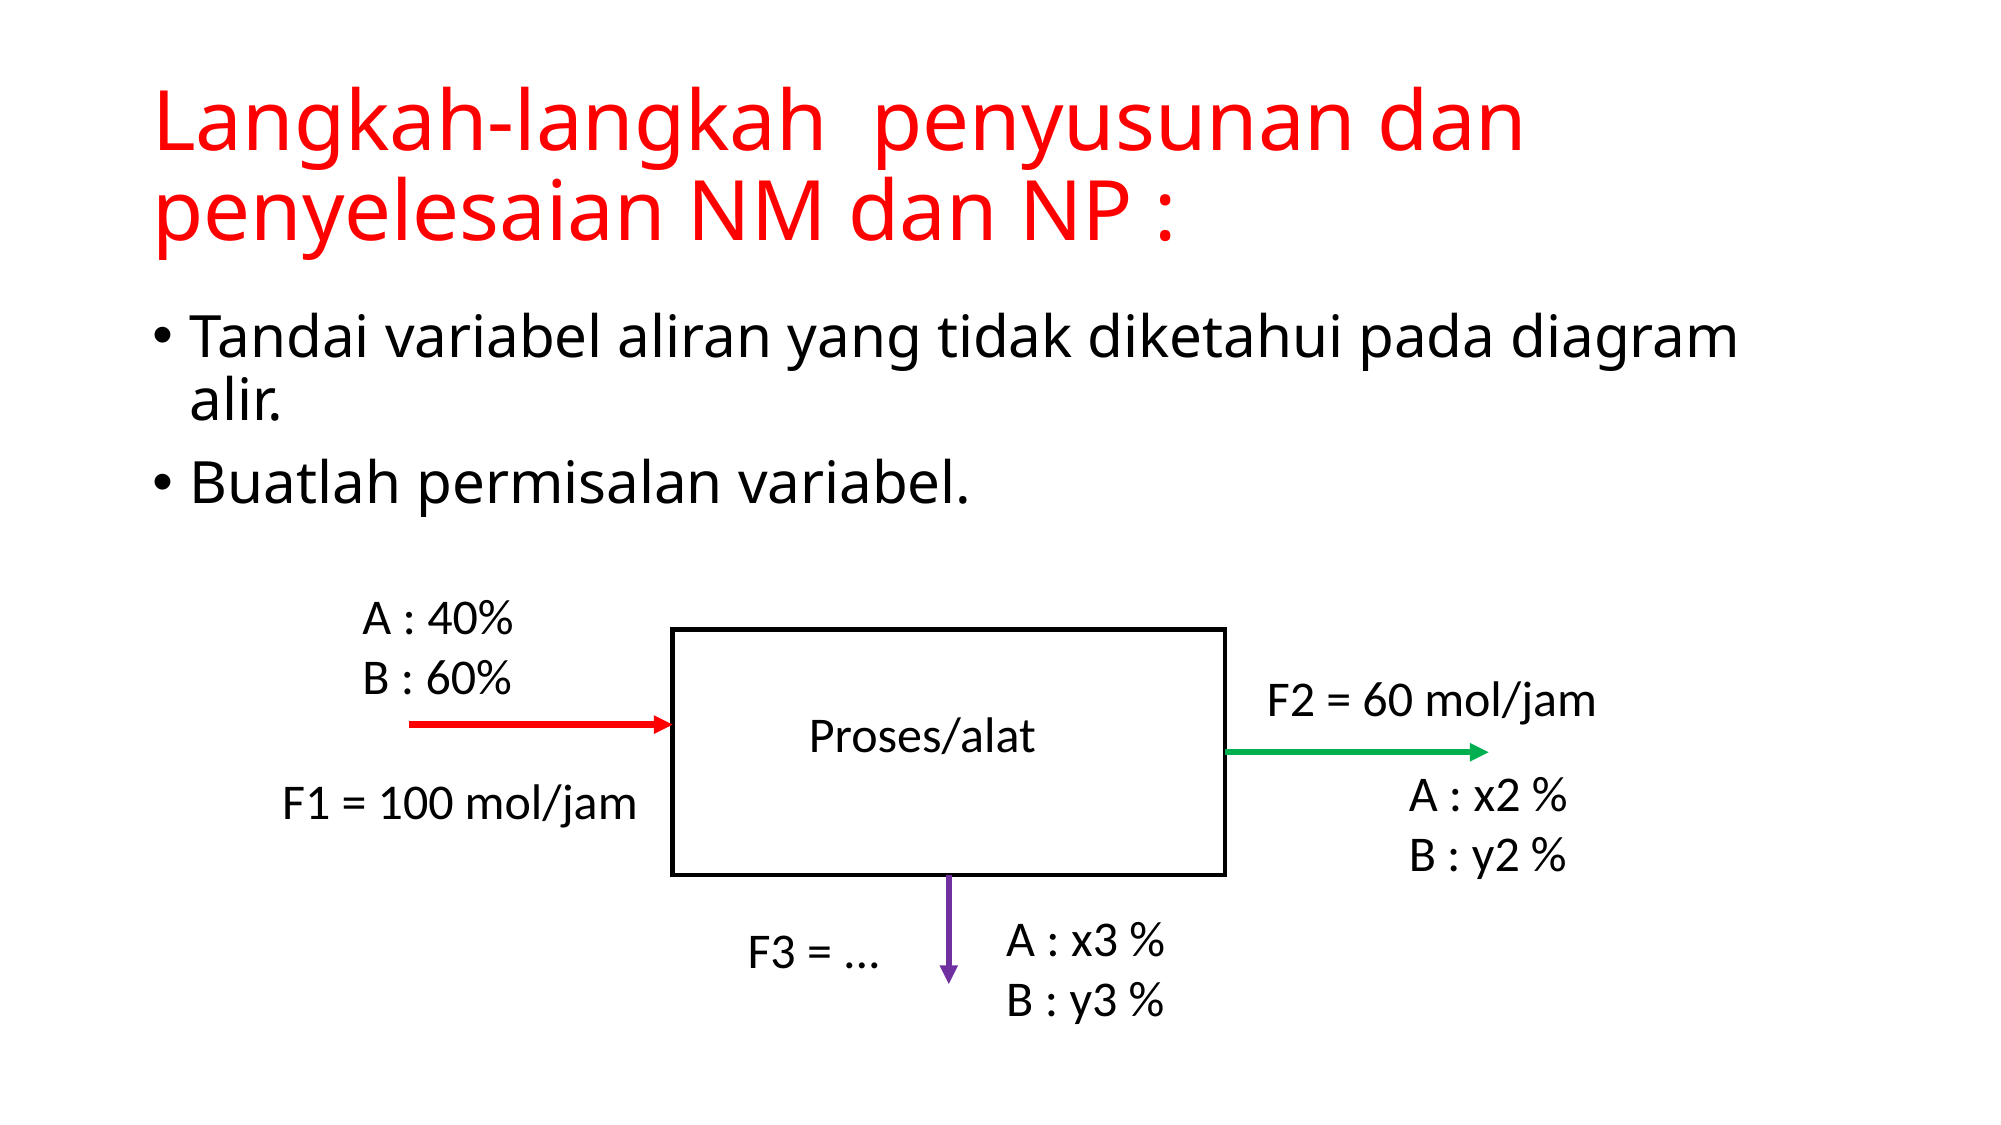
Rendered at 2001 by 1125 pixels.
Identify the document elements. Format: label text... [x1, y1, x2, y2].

text_box F3 = ... [732, 910, 896, 986]
title Langkah-langkah penyusunan dan penyelesaian NM dan NP : [137, 59, 1863, 278]
text_box [672, 628, 1226, 876]
list Tandai variabel aliran yang tidak diketahui pada diagram alir. Buatlah permisalan variabel. [137, 299, 1863, 1014]
text_box F1 = 100 mol/jam [267, 761, 653, 837]
text_box A : x3 % B : y3 % [991, 899, 1181, 1034]
text_box F2 = 60 mol/jam [1252, 659, 1666, 734]
text_box Proses/alat [794, 695, 1095, 771]
text_box A : 40% B : 60% [347, 577, 537, 712]
text_box A : x2 % B : y2 % [1394, 754, 1584, 890]
